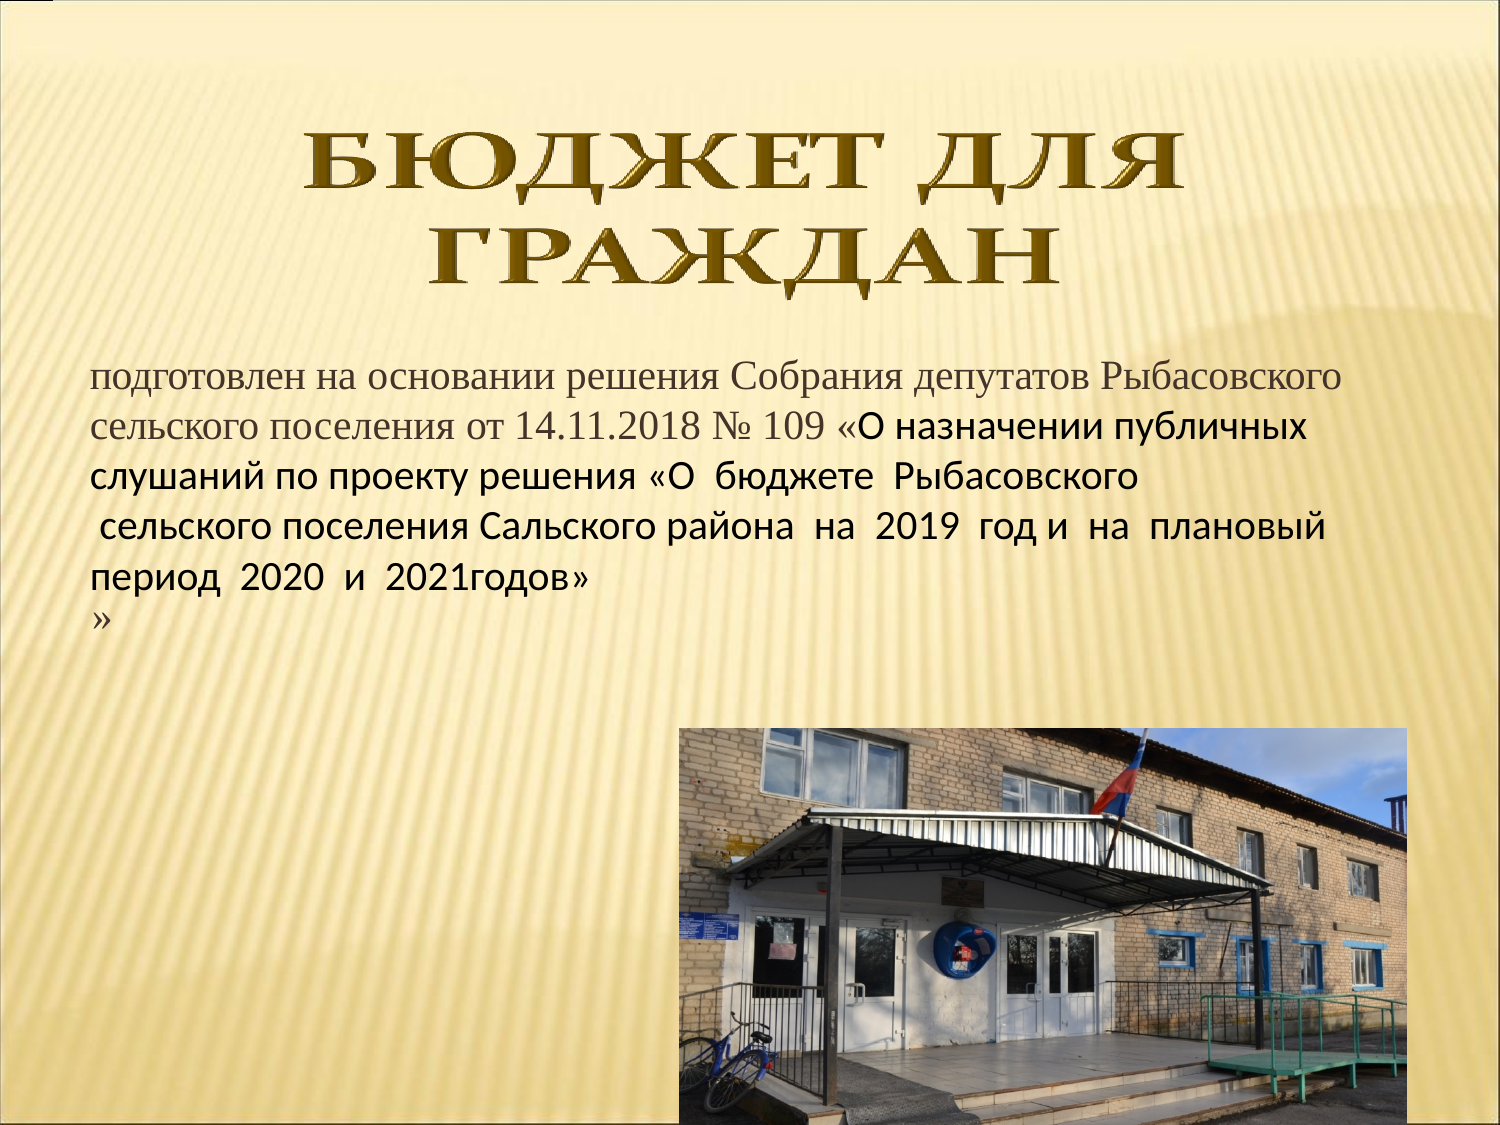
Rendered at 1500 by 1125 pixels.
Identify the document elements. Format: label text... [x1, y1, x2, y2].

picture [0, 0, 1500, 1125]
text_box [68, 113, 1419, 303]
text_box подготовлен на основании решения Собрания депутатов Рыбасовского сельского поселения от 14.11.2018 № 109 «О назначении публичных слушаний по проекту решения «О бюджете Рыбасовского сельского поселения Сальского района на 2019 год и на плановый период 2020 и 2021годов» » [89, 348, 1421, 639]
